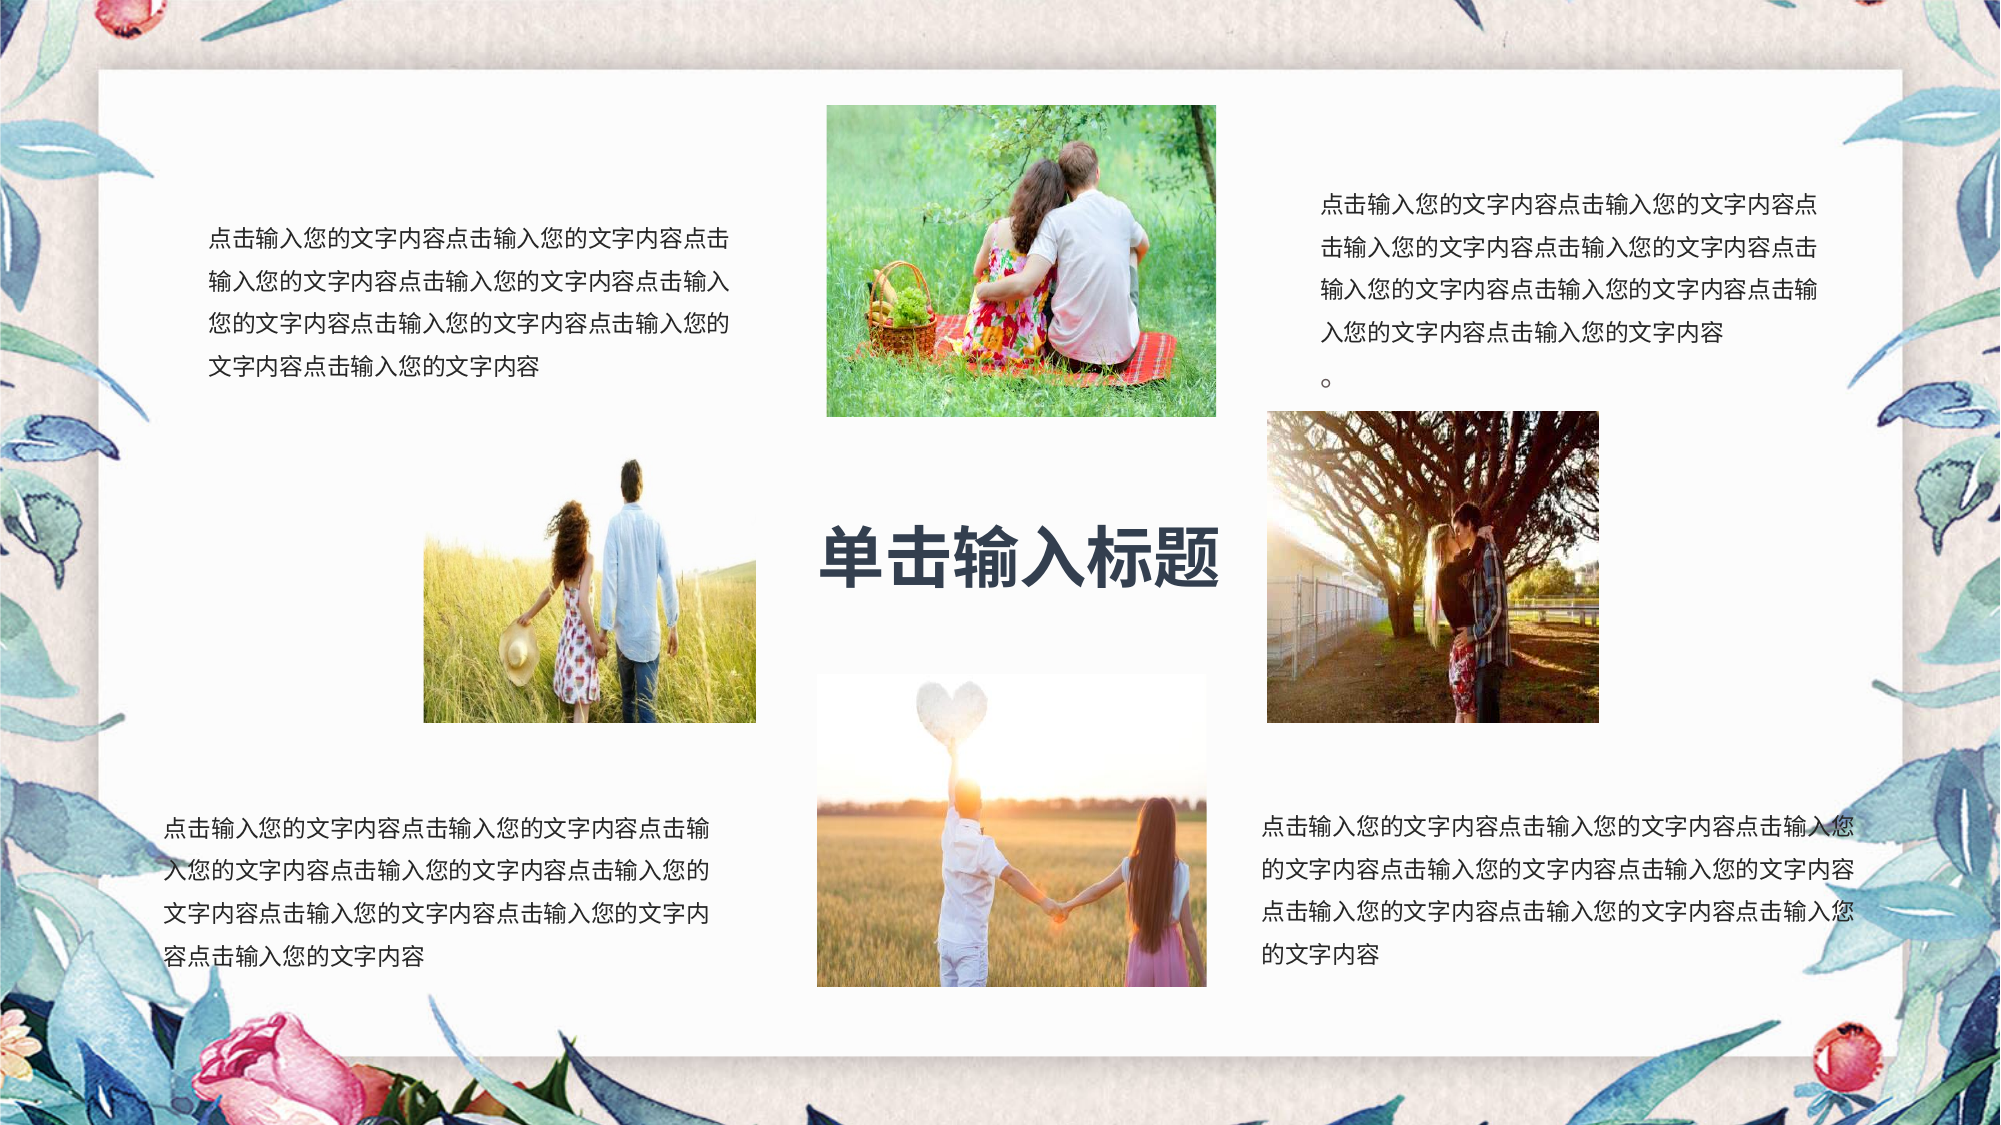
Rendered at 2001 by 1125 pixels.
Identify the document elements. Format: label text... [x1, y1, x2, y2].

text_box 点击输入您的文字内容点击输入您的文字内容点击输入您的文字内容点击输入您的文字内容点击输入您的文字内容点击输入您的文字内容点击输入您的文字内容点击输入您的文字内容 [149, 791, 739, 903]
text_box 点击输入您的文字内容点击输入您的文字内容点击输入您的文字内容点击输入您的文字内容点击输入您的文字内容点击输入您的文字内容点击输入您的文字内容点击输入您的文字内容 。 [1305, 167, 1841, 287]
text_box [826, 105, 1217, 417]
text_box 单击输入标题 [802, 473, 1318, 604]
text_box 点击输入您的文字内容点击输入您的文字内容点击输入您的文字内容点击输入您的文字内容点击输入您的文字内容点击输入您的文字内容点击输入您的文字内容点击输入您的文字内容 [1246, 789, 1879, 901]
text_box [1267, 411, 1599, 723]
text_box 点击输入您的文字内容点击输入您的文字内容点击输入您的文字内容点击输入您的文字内容点击输入您的文字内容点击输入您的文字内容点击输入您的文字内容点击输入您的文字内容 [193, 202, 756, 292]
text_box [817, 674, 1207, 987]
picture [0, 0, 2000, 1125]
text_box [423, 411, 756, 723]
